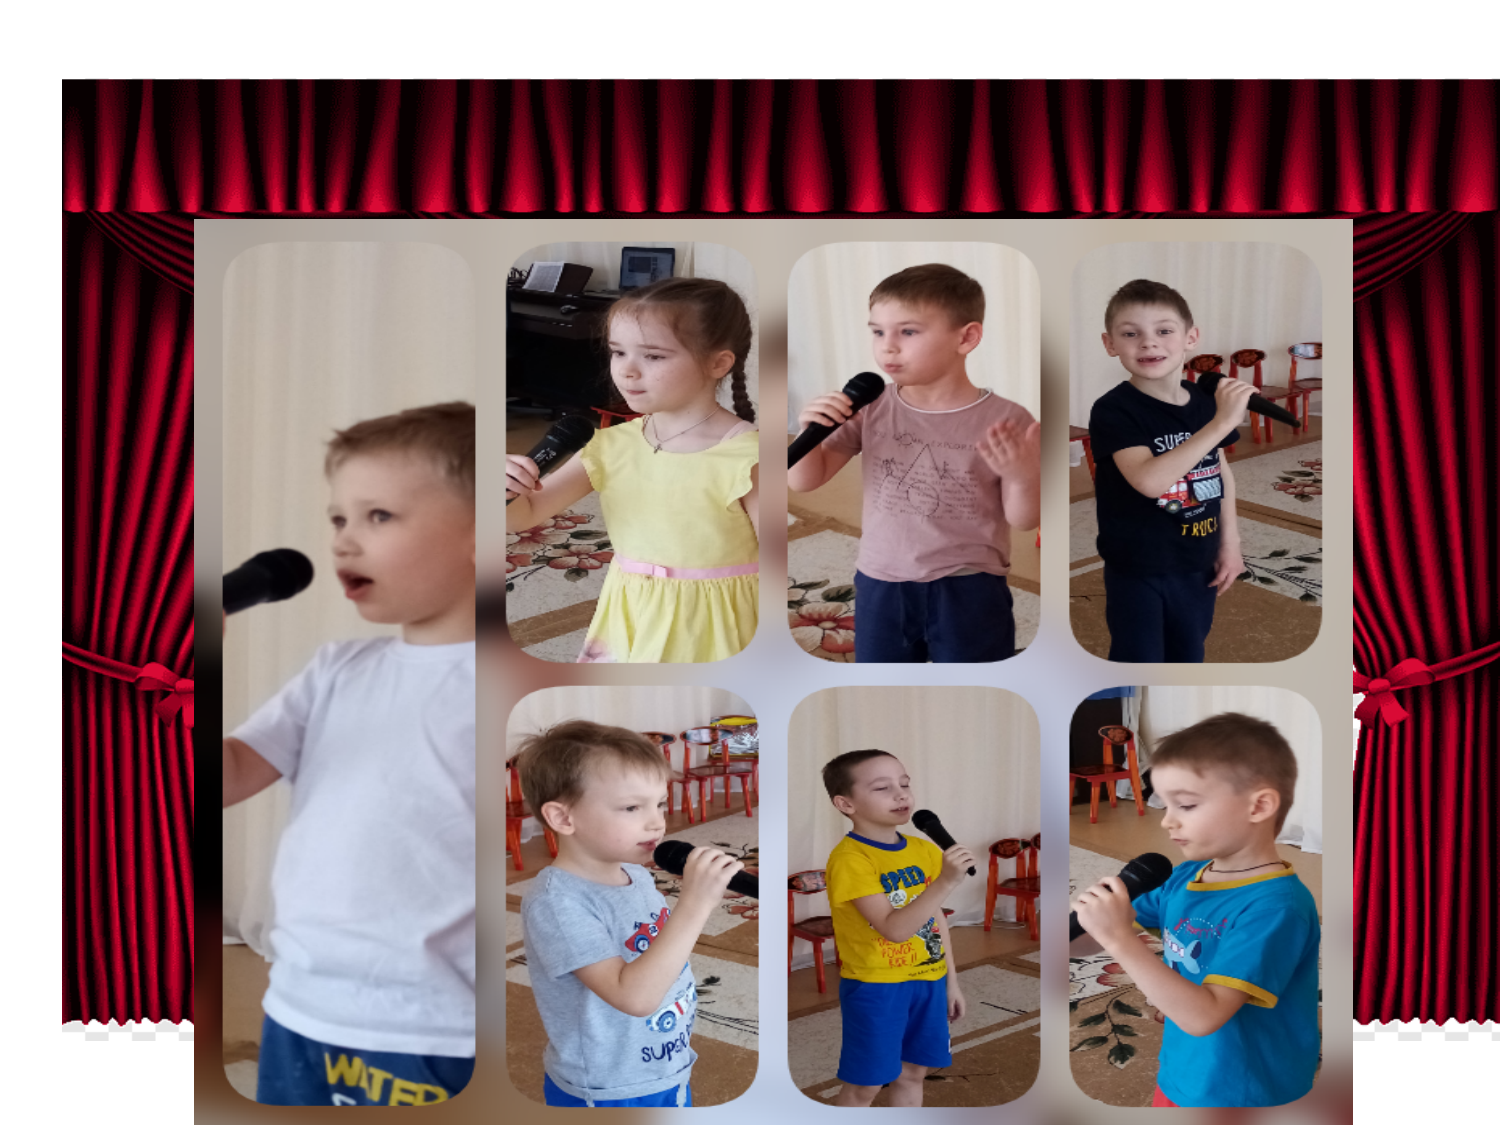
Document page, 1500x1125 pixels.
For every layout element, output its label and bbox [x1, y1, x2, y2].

picture [62, 77, 1500, 1125]
